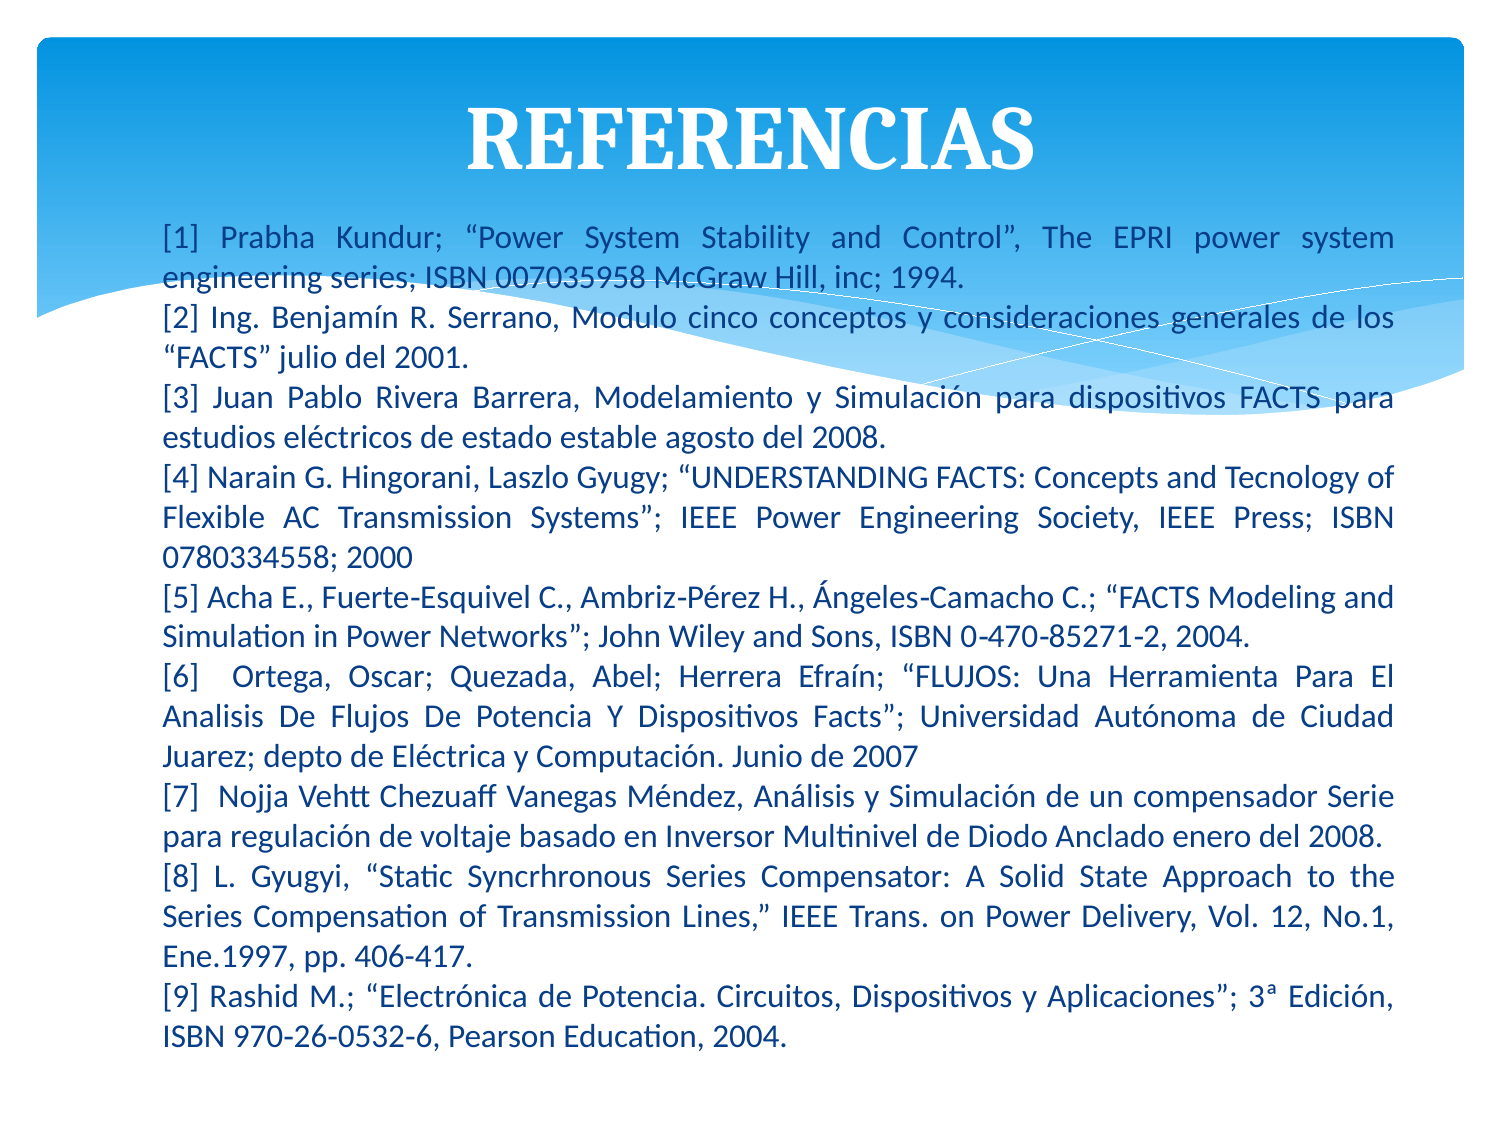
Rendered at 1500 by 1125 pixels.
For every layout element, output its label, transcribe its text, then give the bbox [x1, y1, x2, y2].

title REFERENCIAS [75, 85, 1425, 291]
text_box [1] Prabha Kundur; “Power System Stability and Control”, The EPRI power system engineering series; ISBN 007035958 McGraw Hill, inc; 1994. [2] Ing. Benjamín R. Serrano, Modulo cinco conceptos y consideraciones generales de los “FACTS” julio del 2001. [3] Juan Pablo Rivera Barrera, Modelamiento y Simulación para dispositivos FACTS para estudios eléctricos de estado estable agosto del 2008. [4] Narain G. Hingorani, Laszlo Gyugy; “UNDERSTANDING FACTS: Concepts and Tecnology of Flexible AC Transmission Systems”; IEEE Power Engineering Society, IEEE Press; ISBN 0780334558; 2000 [5] Acha E., Fuerte‐Esquivel C., Ambriz‐Pérez H., Ángeles‐Camacho C.; “FACTS Modeling and Simulation in Power Networks”; John Wiley and Sons, ISBN 0‐470‐85271‐2, 2004. [6] Ortega, Oscar; Quezada, Abel; Herrera Efraín; “FLUJOS: Una Herramienta Para El Analisis De Flujos De Potencia Y Dispositivos Facts”; Universidad Autónoma de Ciudad Juarez; depto de Eléctrica y Computación. Junio de 2007 [7] Nojja Vehtt Chezuaff Vanegas Méndez, Análisis y Simulación de un compensador Serie para regulación de voltaje basado en Inversor Multinivel de Diodo Anclado enero del 2008. [8] L. Gyugyi, “Static Syncrhronous Series Compensator: A Solid State Approach to the Series Compensation of Transmission Lines,” IEEE Trans. on Power Delivery, Vol. 12, No.1, Ene.1997, pp. 406-417. [9] Rashid M.; “Electrónica de Potencia. Circuitos, Dispositivos y Aplicaciones”; 3ª Edición, ISBN 970‐26‐0532‐6, Pearson Education, 2004. [147, 208, 1412, 1062]
